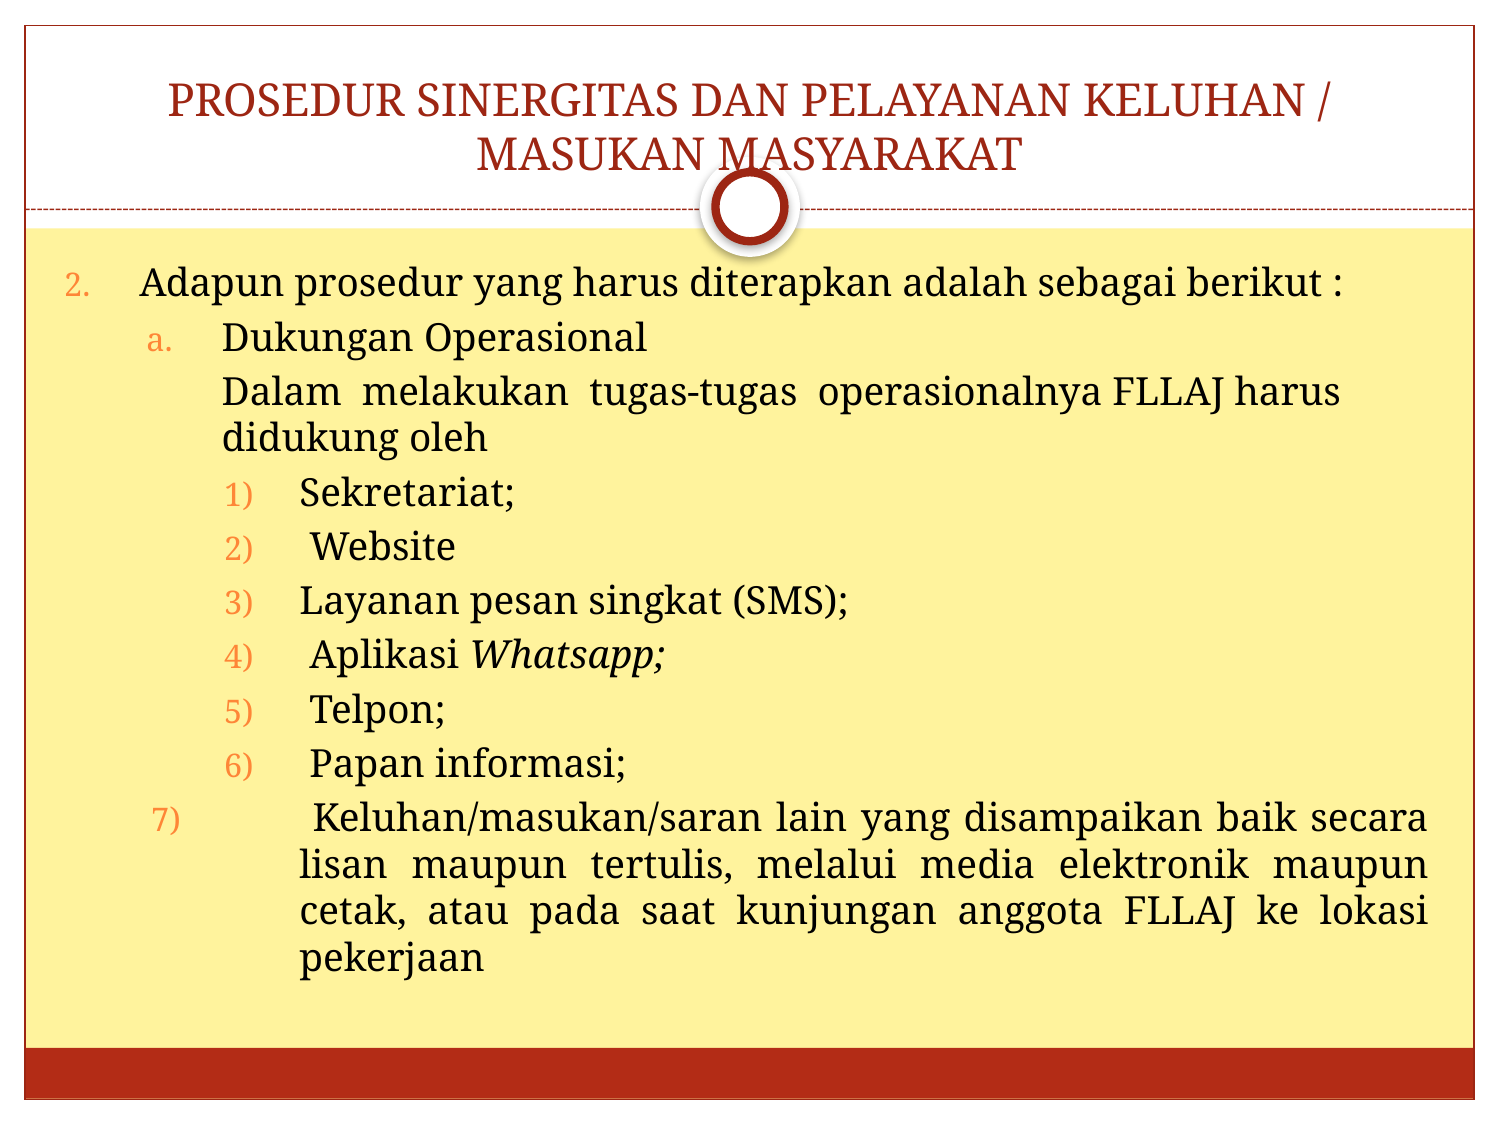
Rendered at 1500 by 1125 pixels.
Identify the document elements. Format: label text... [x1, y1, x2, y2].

title PROSEDUR SINERGITAS DAN PELAYANAN KELUHAN / MASUKAN MASYARAKAT [49, 62, 1450, 187]
list Adapun prosedur yang harus diterapkan adalah sebagai berikut : Dukungan Operasional Dalam melakukan tugas-tugas operasionalnya FLLAJ harus didukung oleh Sekretariat; Website Layanan pesan singkat (SMS); Aplikasi Whatsapp; Telpon; Papan informasi; Keluhan/masukan/saran lain yang disampaikan baik secara lisan maupun tertulis, melalui media elektronik maupun cetak, atau pada saat kunjungan anggota FLLAJ ke lokasi pekerjaan [49, 250, 1445, 1001]
